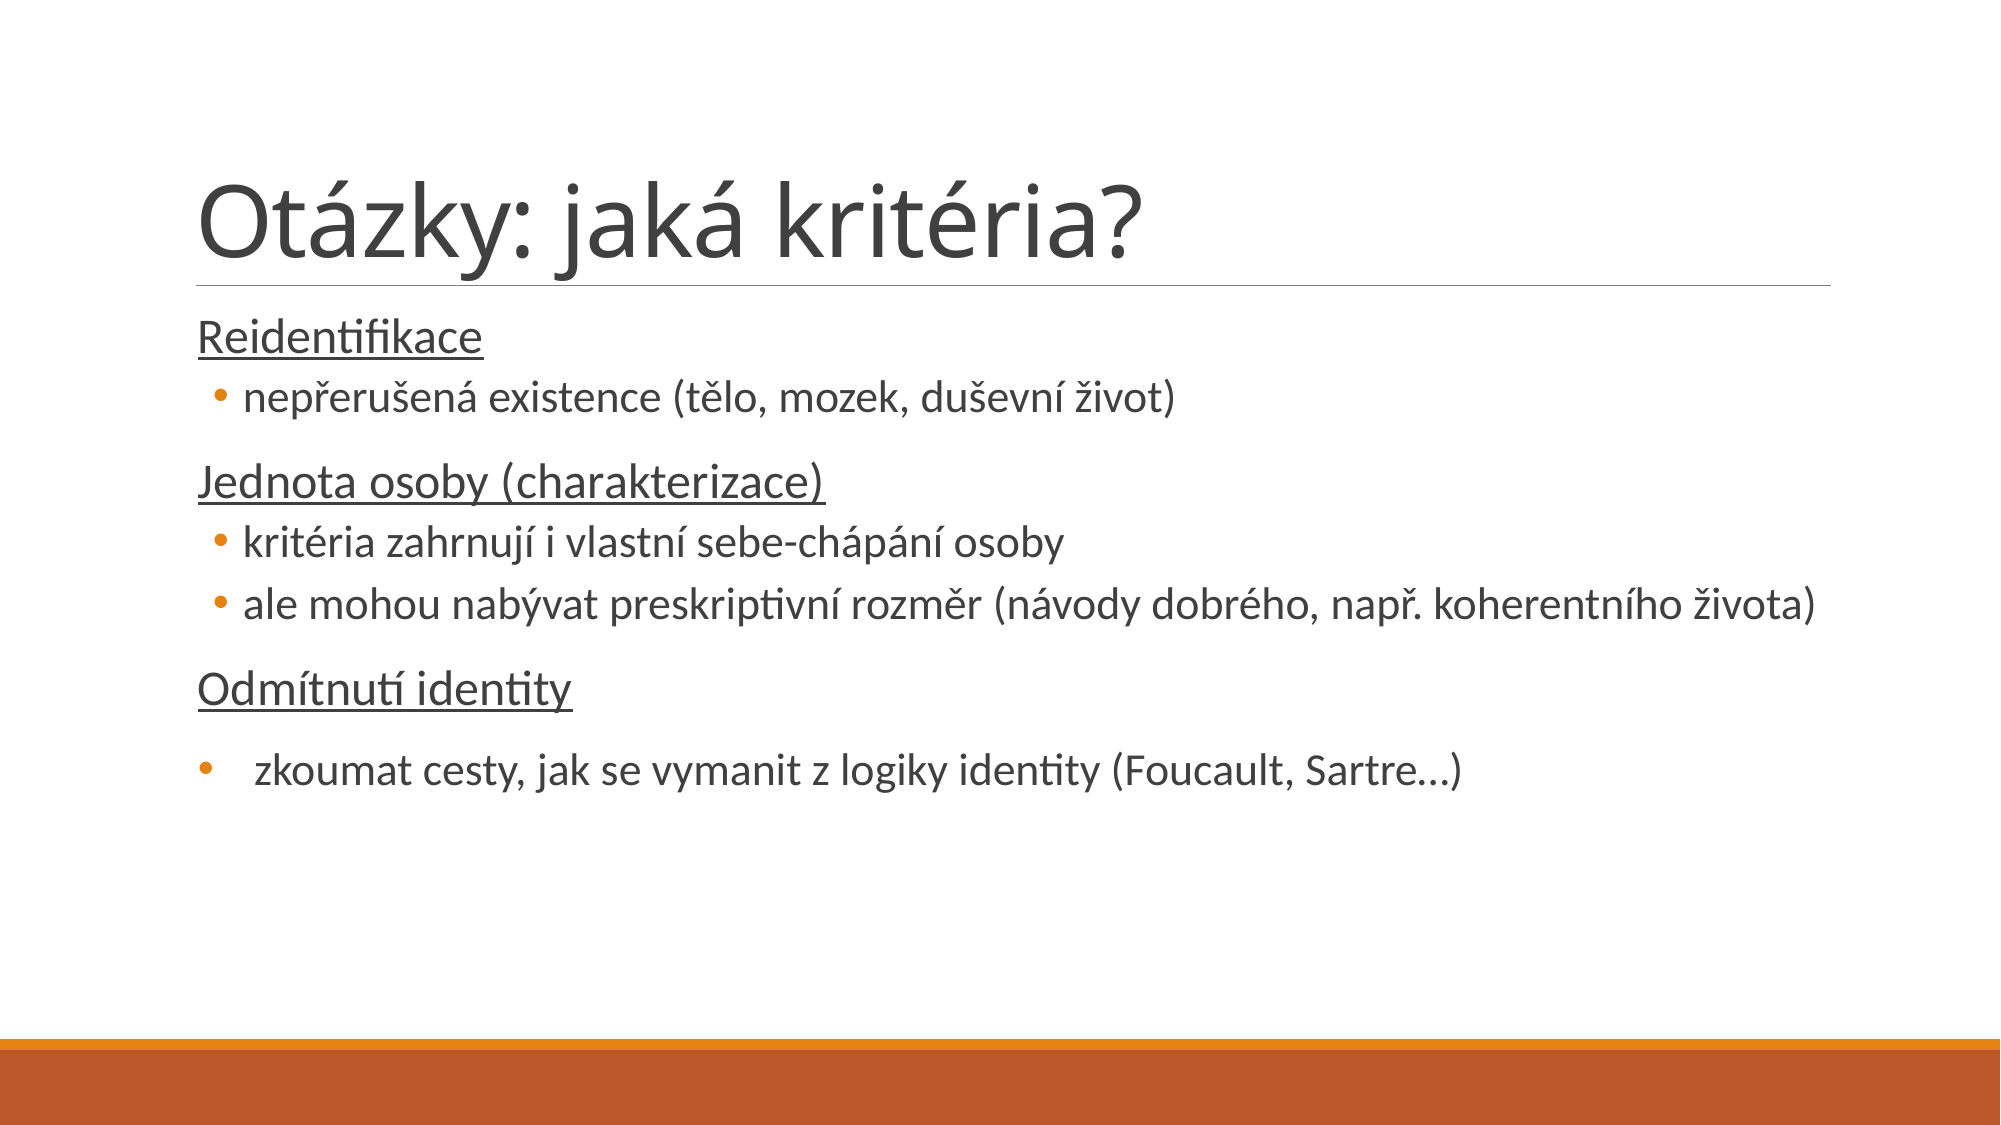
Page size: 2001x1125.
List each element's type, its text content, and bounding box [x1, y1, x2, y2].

title Otázky: jaká kritéria? [180, 47, 1830, 285]
list Reidentifikace nepřerušená existence (tělo, mozek, duševní život) Jednota osoby (charakterizace) kritéria zahrnují i vlastní sebe-chápání osoby ale mohou nabývat preskriptivní rozměr (návody dobrého, např. koherentního života) Odmítnutí identity zkoumat cesty, jak se vymanit z logiky identity (Foucault, Sartre…) [180, 302, 1830, 963]
